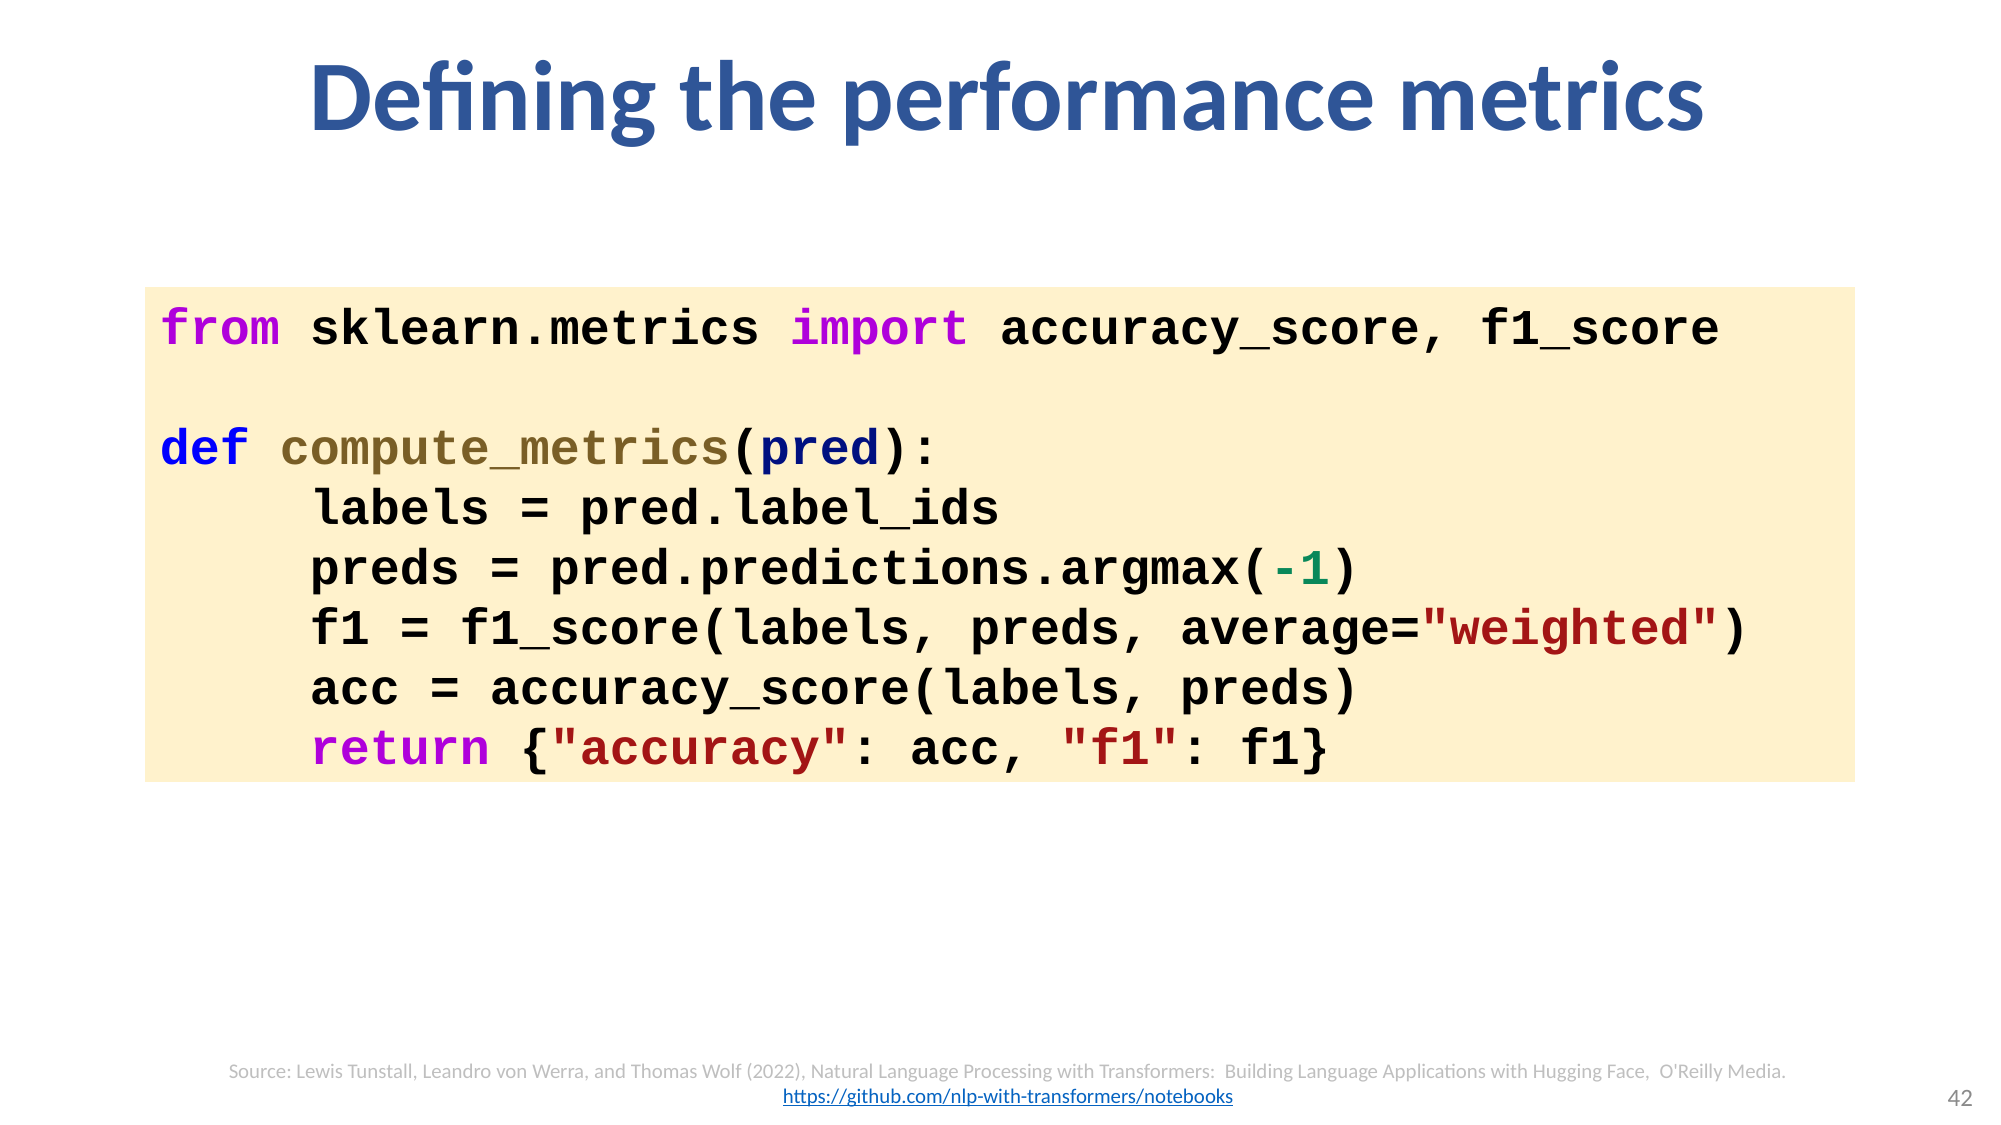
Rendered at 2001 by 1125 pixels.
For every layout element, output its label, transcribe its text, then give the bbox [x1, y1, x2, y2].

text_box Source: Lewis Tunstall, Leandro von Werra, and Thomas Wolf (2022), Natural Language Processing with Transformers: Building Language Applications with Hugging Face, O'Reilly Media. https://github.com/nlp-with-transformers/notebooks [175, 1050, 1841, 1115]
slide_number 42 [1830, 1076, 1989, 1116]
title Defining the performance metrics [87, 22, 1929, 160]
text_box from sklearn.metrics import accuracy_score, f1_score def compute_metrics(pred): labels = pred.label_ids preds = pred.predictions.argmax(-1) f1 = f1_score(labels, preds, average="weighted") acc = accuracy_score(labels, preds) return {"accuracy": acc, "f1": f1} [145, 287, 1855, 782]
